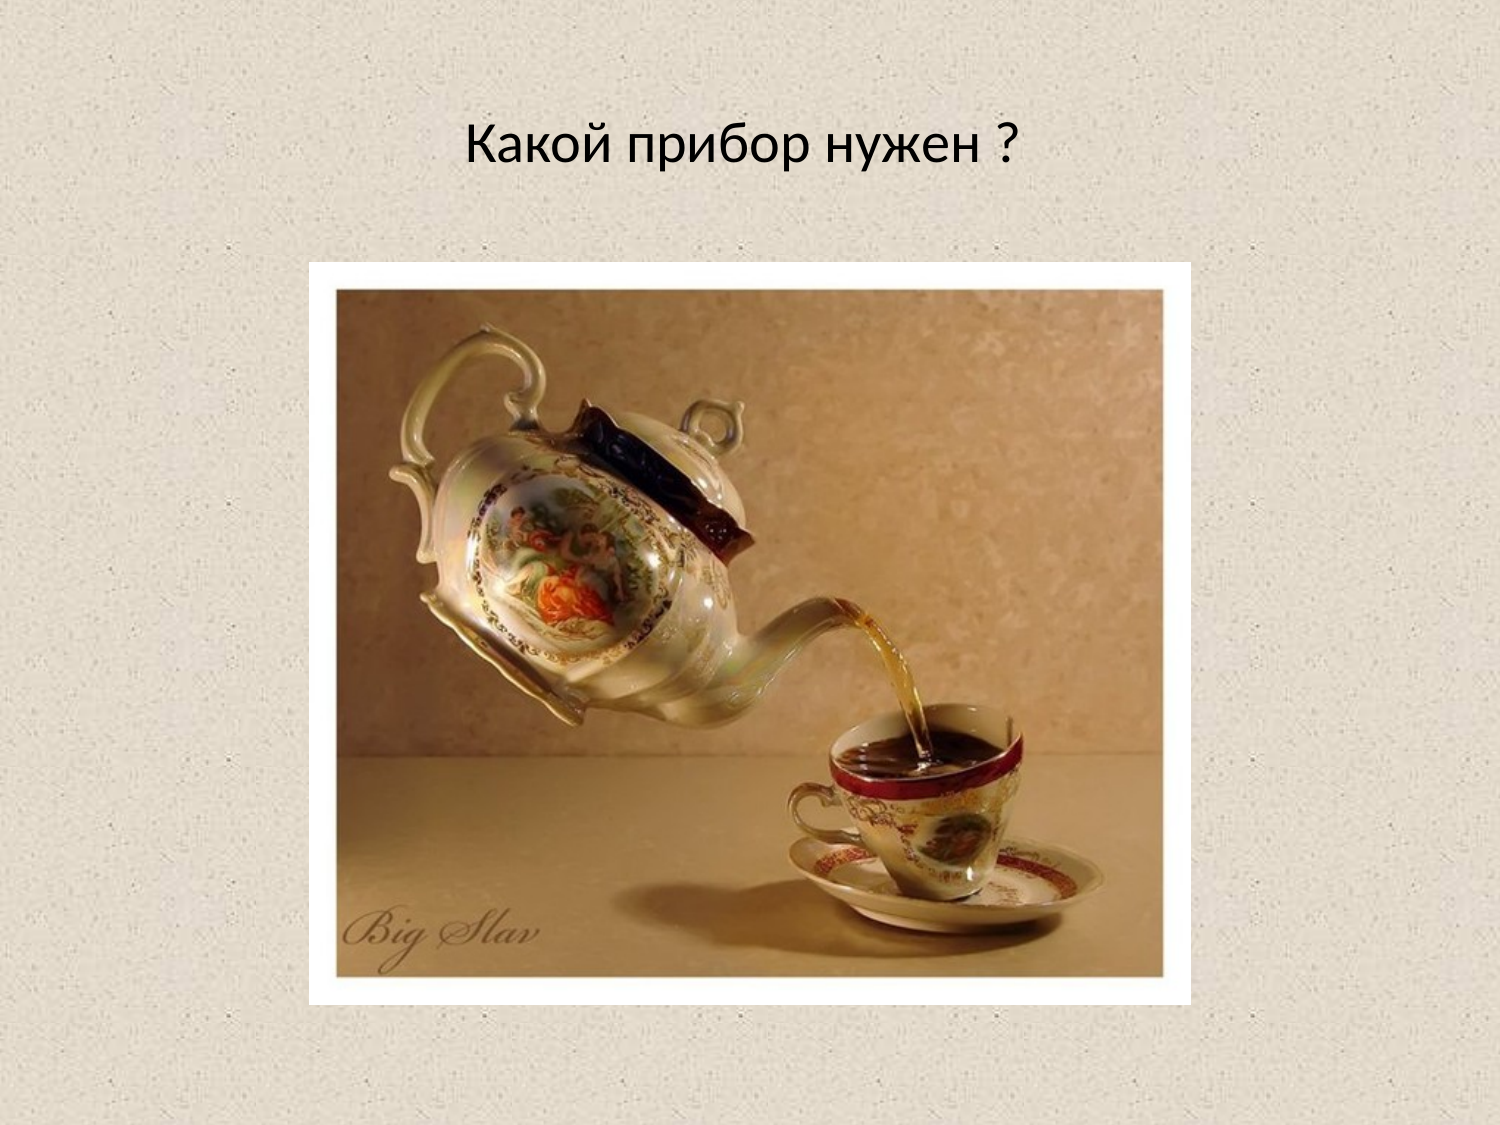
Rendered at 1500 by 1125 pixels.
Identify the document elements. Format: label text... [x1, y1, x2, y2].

picture [0, 0, 1500, 1125]
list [309, 262, 1191, 1006]
title Какой прибор нужен ? [75, 45, 1425, 233]
